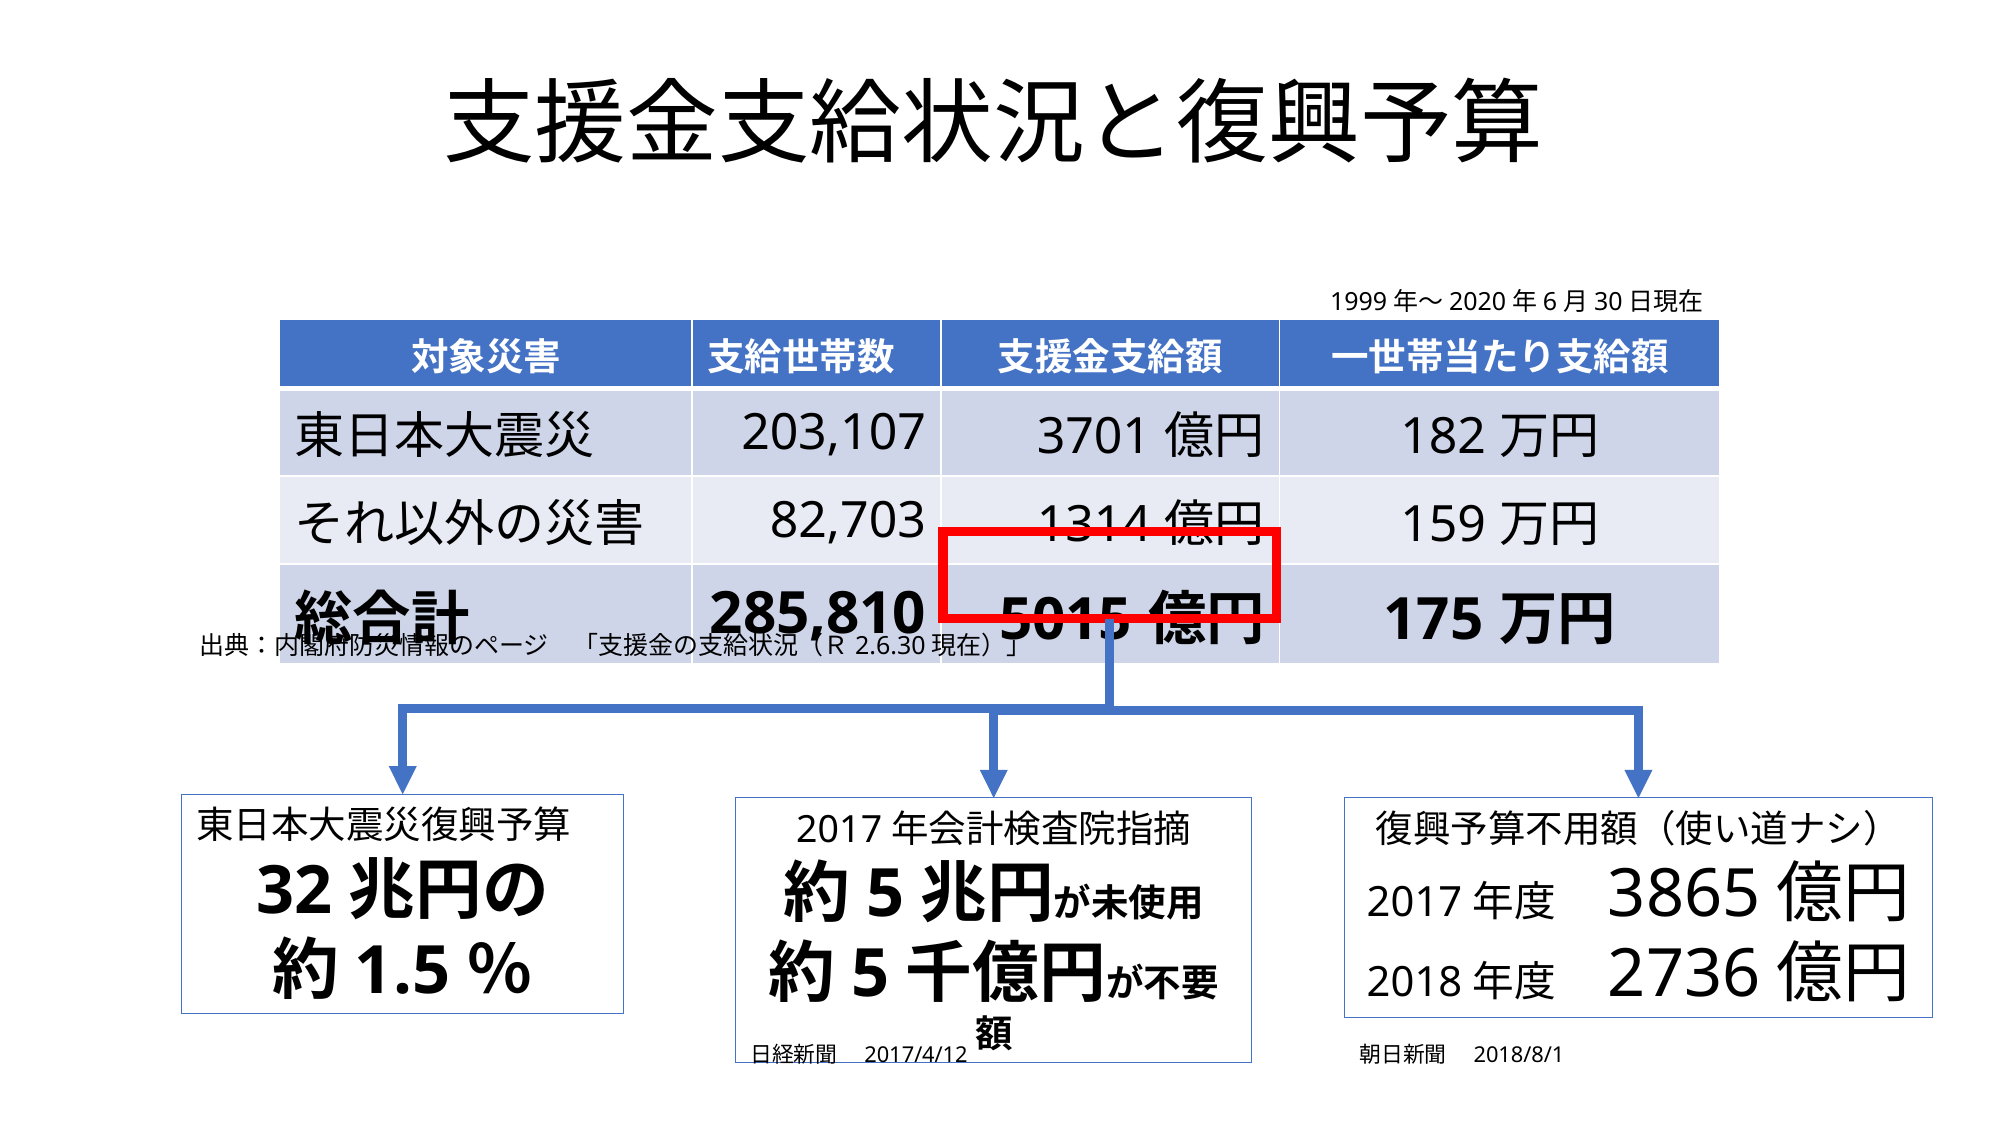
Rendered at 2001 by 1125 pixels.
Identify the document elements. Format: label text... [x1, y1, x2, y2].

table_cell 82,703 [844, 477, 940, 563]
table_header 一世帯当たり支給額 [1280, 323, 1719, 386]
text_box 復興予算不用額（使い道ナシ） 2017年度 3865億円 2018年度 2736億円 [1344, 797, 1933, 1018]
table_cell 159万円 [1280, 477, 1284, 563]
text_box 1999年～2020年6月30日現在 [1046, 278, 1719, 323]
text_box 朝日新聞 2018/8/1 [1344, 1032, 1863, 1074]
table_cell 285,810 [844, 565, 940, 622]
table_cell 総合計 [280, 565, 668, 622]
title 支援金支給状況と復興予算 [131, 16, 1857, 234]
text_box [962, 650, 1142, 767]
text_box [1284, 443, 1464, 973]
text_box 日経新聞 2017/4/12 [735, 1032, 1252, 1074]
text_box 2017年会計検査院指摘 約5兆円が未使用 約5千億円が不要額 [844, 797, 1252, 1032]
text_box [942, 531, 1277, 620]
table_cell 175万円 [1280, 565, 1284, 663]
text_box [668, 352, 844, 1060]
text_box 東日本大震災復興予算 32兆円の 約1.5％ [181, 794, 624, 1014]
table_cell 5015億円 [1114, 565, 1279, 663]
text_box 出典：内閣府防災情報のページ 「支援金の支給状況（Ｒ2.6.30現在）」 [844, 622, 1047, 668]
table_header 対象災害 [280, 320, 691, 386]
table_header 支援金支給額 [942, 320, 1279, 386]
table_cell それ以外の災害 [280, 477, 668, 563]
table_cell 159万円 [1464, 477, 1719, 563]
text_box 出典：内閣府防災情報のページ 「支援金の支給状況（Ｒ2.6.30現在）」 [66, 622, 668, 668]
table_cell 東日本大震災 [280, 391, 668, 475]
table_cell 175万円 [1464, 565, 1719, 663]
table_cell 5015億円 [942, 620, 1105, 650]
table_cell 182万円 [1280, 391, 1719, 475]
table_header 支給世帯数 [693, 320, 940, 386]
table_cell 3701億円 [942, 391, 1279, 475]
table_cell 203,107 [844, 391, 940, 475]
table_cell 1314億円 [942, 477, 1279, 563]
